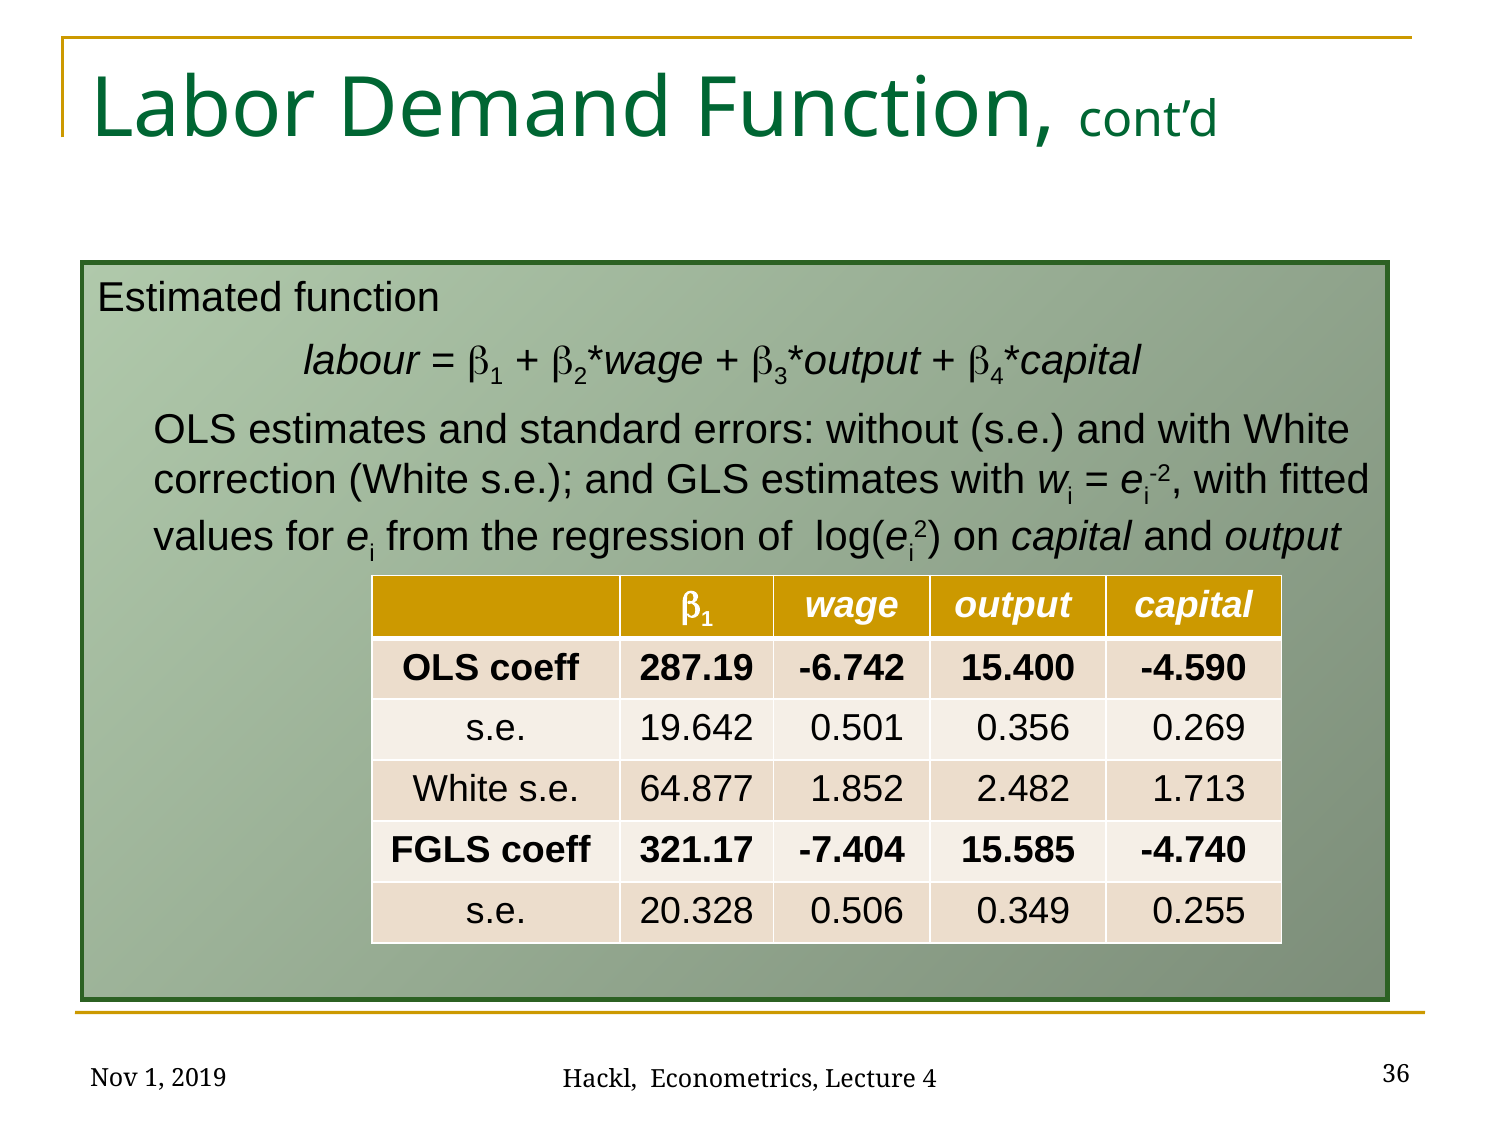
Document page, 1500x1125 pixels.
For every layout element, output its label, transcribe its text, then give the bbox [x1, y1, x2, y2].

table_cell 0.349 [931, 883, 1105, 942]
table_cell 20.328 [621, 883, 773, 942]
table_cell -6.742 [774, 641, 929, 698]
table_cell 287.19 [621, 641, 773, 698]
table_cell 1.852 [774, 761, 929, 820]
table_cell FGLS coeff [373, 822, 619, 881]
table_cell 0.269 [1107, 700, 1281, 759]
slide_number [74, 1023, 426, 1100]
table_cell 19.642 [621, 700, 773, 759]
table_cell 0.356 [931, 700, 1105, 759]
table_cell 15.585 [931, 822, 1105, 881]
table_cell -7.404 [774, 822, 929, 881]
table_cell 0.501 [774, 700, 929, 759]
table_cell s.e. [373, 700, 619, 759]
table_cell 0.255 [1107, 883, 1281, 942]
slide_number 36 [1074, 1023, 1426, 1100]
table_header b1 [621, 576, 773, 636]
table_cell s.e. [373, 883, 619, 942]
table_header [373, 576, 619, 636]
title Labor Demand Function, cont’d [74, 45, 1426, 233]
table_cell 321.17 [621, 822, 773, 881]
table_header output [931, 576, 1105, 636]
table_header wage [774, 576, 929, 636]
table_cell 2.482 [931, 761, 1105, 820]
table_cell White s.e. [373, 761, 619, 820]
table_cell OLS coeff [373, 641, 619, 698]
table_header capital [1107, 576, 1281, 636]
footer Hackl, Econometrics, Lecture 4 [512, 1024, 988, 1101]
table_cell 1.713 [1107, 761, 1281, 820]
table_cell 15.400 [931, 641, 1105, 698]
table_cell 64.877 [621, 761, 773, 820]
table_cell 0.506 [774, 883, 929, 942]
list Estimated function labour = b1 + b2*wage + b3*output + b4*capital OLS estimates and standard errors: without (s.e.) and with White correction (White s.e.); and GLS estimates with wi = ei-2, with fitted values for ei from the regression of log(ei2) on capital and output [81, 262, 1388, 1000]
table_cell -4.740 [1107, 822, 1281, 881]
table_cell -4.590 [1107, 641, 1281, 698]
